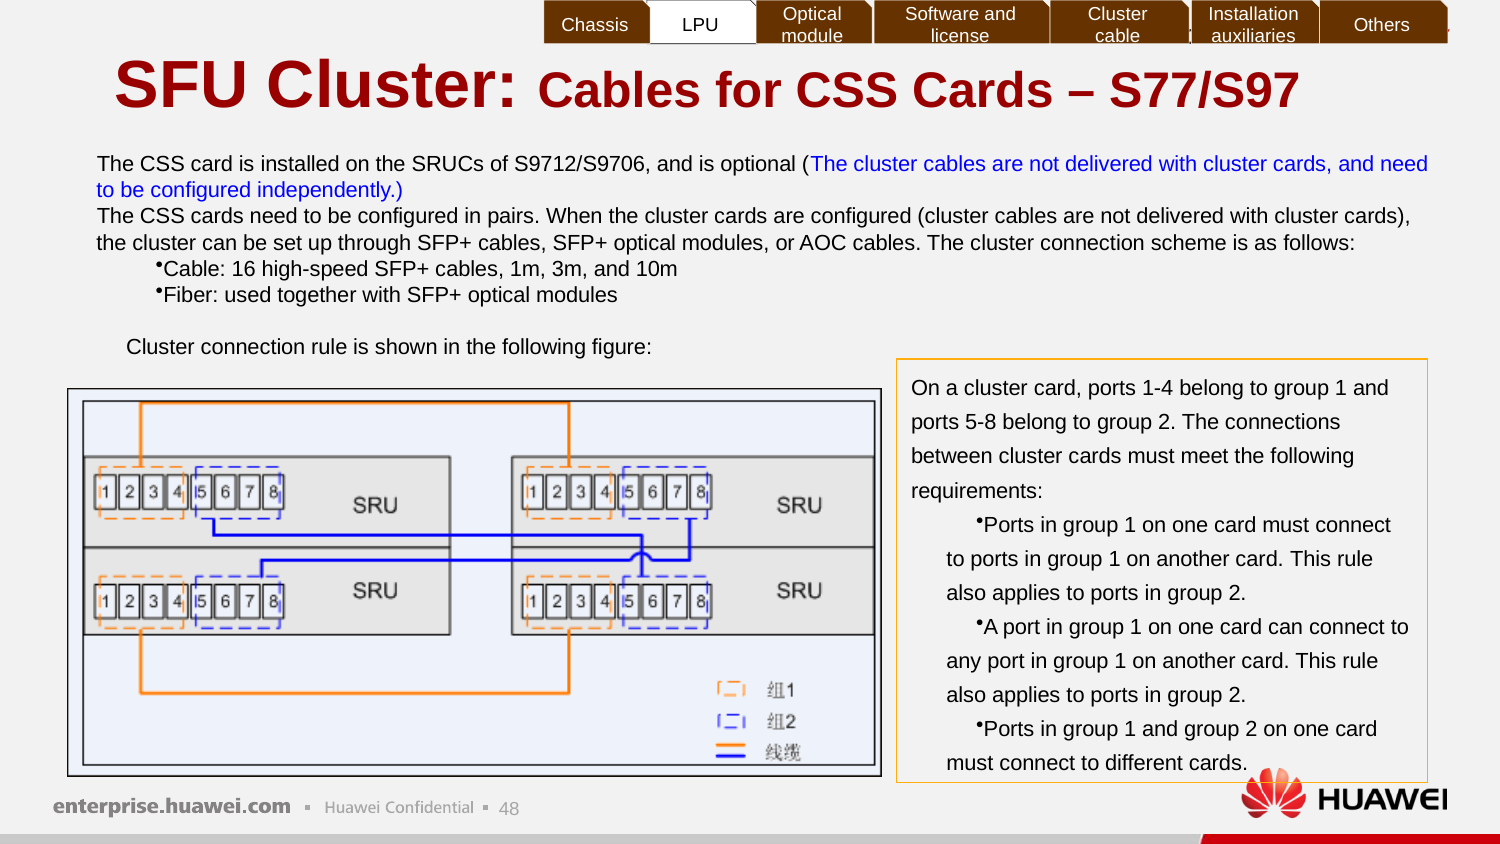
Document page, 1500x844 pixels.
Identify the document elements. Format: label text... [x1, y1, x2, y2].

text_box On a cluster card, ports 1-4 belong to group 1 and ports 5-8 belong to group 2. The connections between cluster cards must meet the following requirements: Ports in group 1 on one card must connect to ports in group 1 on another card. This rule also applies to ports in group 2. A port in group 1 on one card can connect to any port in group 1 on another card. This rule also applies to ports in group 2. Ports in group 1 and group 2 on one card must connect to different cards. [896, 358, 1428, 783]
text_box The CSS card is installed on the SRUCs of S9712/S9706, and is optional (The cluster cables are not delivered with cluster cards, and need to be configured independently.) The CSS cards need to be configured in pairs. When the cluster cards are configured (cluster cables are not delivered with cluster cards), the cluster can be set up through SFP+ cables, SFP+ optical modules, or AOC cables. The cluster connection scheme is as follows: Cable: 16 high-speed SFP+ cables, 1m, 3m, and 10m Fiber: used together with SFP+ optical modules Cluster connection rule is shown in the following figure: [52, 142, 1446, 367]
picture [0, 834, 1500, 844]
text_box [543, 0, 1449, 44]
picture [1241, 768, 1447, 819]
title SFU Cluster: Cables for CSS Cards – S77/S97 [99, 33, 1450, 140]
picture [67, 388, 882, 777]
